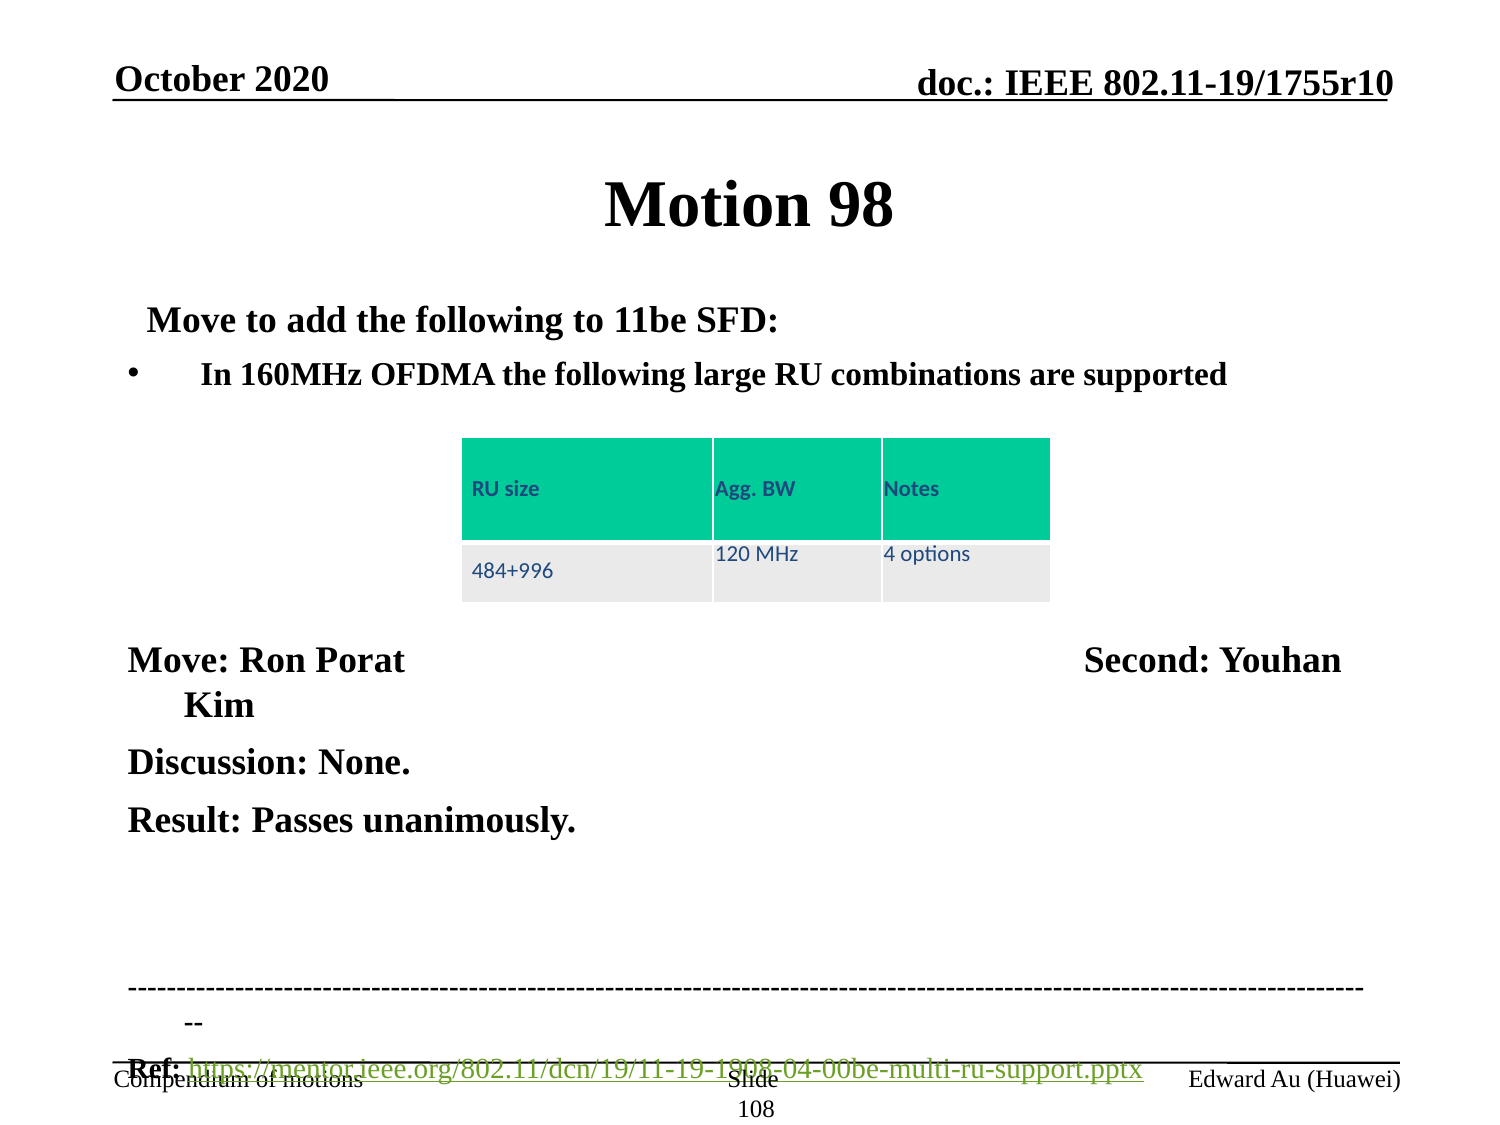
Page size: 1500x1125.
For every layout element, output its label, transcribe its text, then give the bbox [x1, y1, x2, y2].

table_header Agg. BW [714, 438, 881, 540]
table_cell 484+996 [462, 545, 712, 602]
slide_number Slide 108 [712, 1061, 800, 1123]
table_cell 120 MHz [714, 545, 881, 602]
footer Edward Au (Huawei) [878, 1061, 1402, 1093]
table_cell 4 options [883, 545, 1050, 602]
list Move to add the following to 11be SFD: In 160MHz OFDMA the following large RU combinations are supported Move: Ron Porat Second: Youhan Kim Discussion: None. Result: Passes unanimously. --------------------------------------------------------------------------------------------------------------------------------- Ref: https://mentor.ieee.org/802.11/dcn/19/11-19-1908-04-00be-multi-ru-support.pptx [112, 286, 1388, 1071]
table_header RU size [462, 438, 712, 540]
table_header Notes [883, 438, 1050, 540]
title Motion 98 [112, 112, 1388, 286]
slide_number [114, 54, 423, 100]
